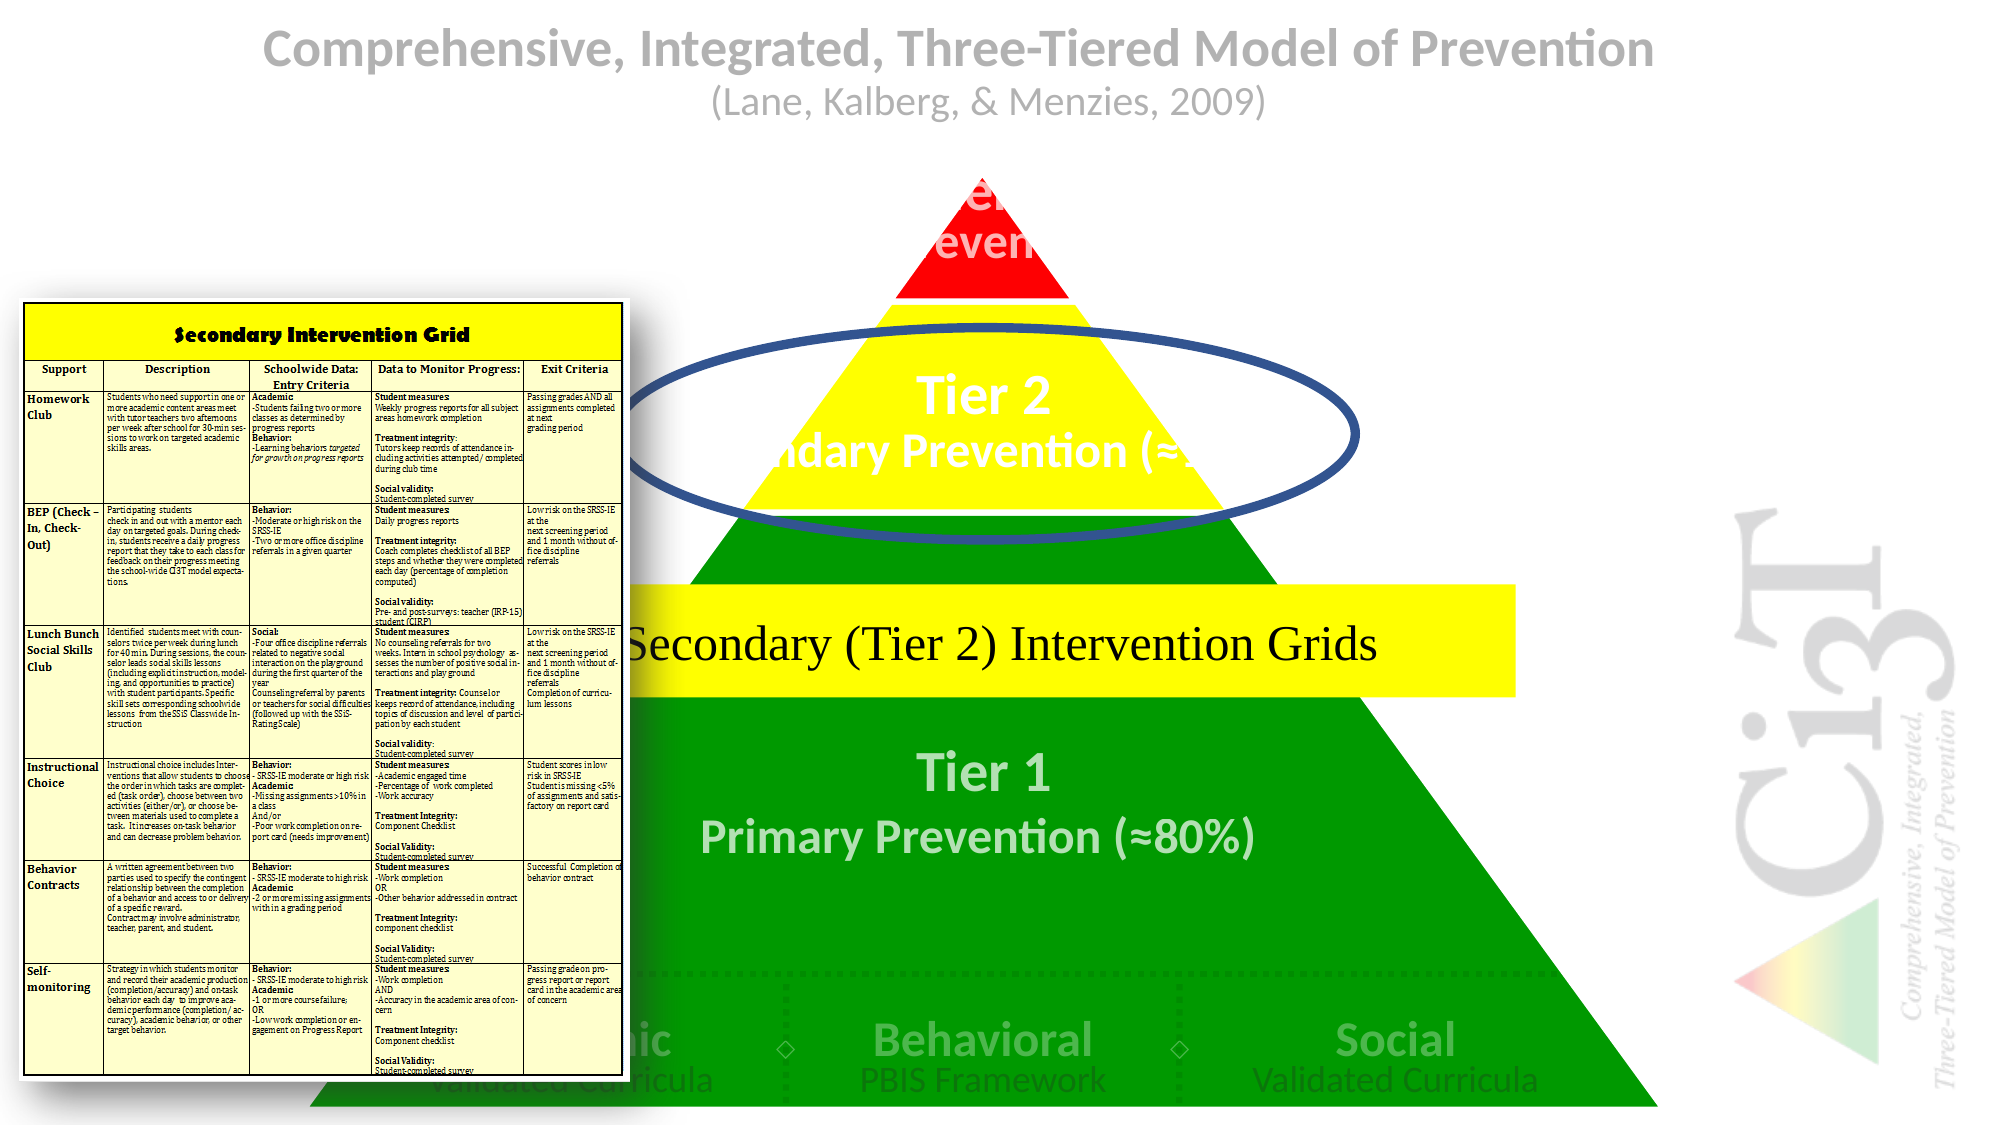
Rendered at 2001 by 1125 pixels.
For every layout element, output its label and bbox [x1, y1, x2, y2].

picture [19, 298, 630, 1082]
text_box [210, 4, 1711, 1110]
